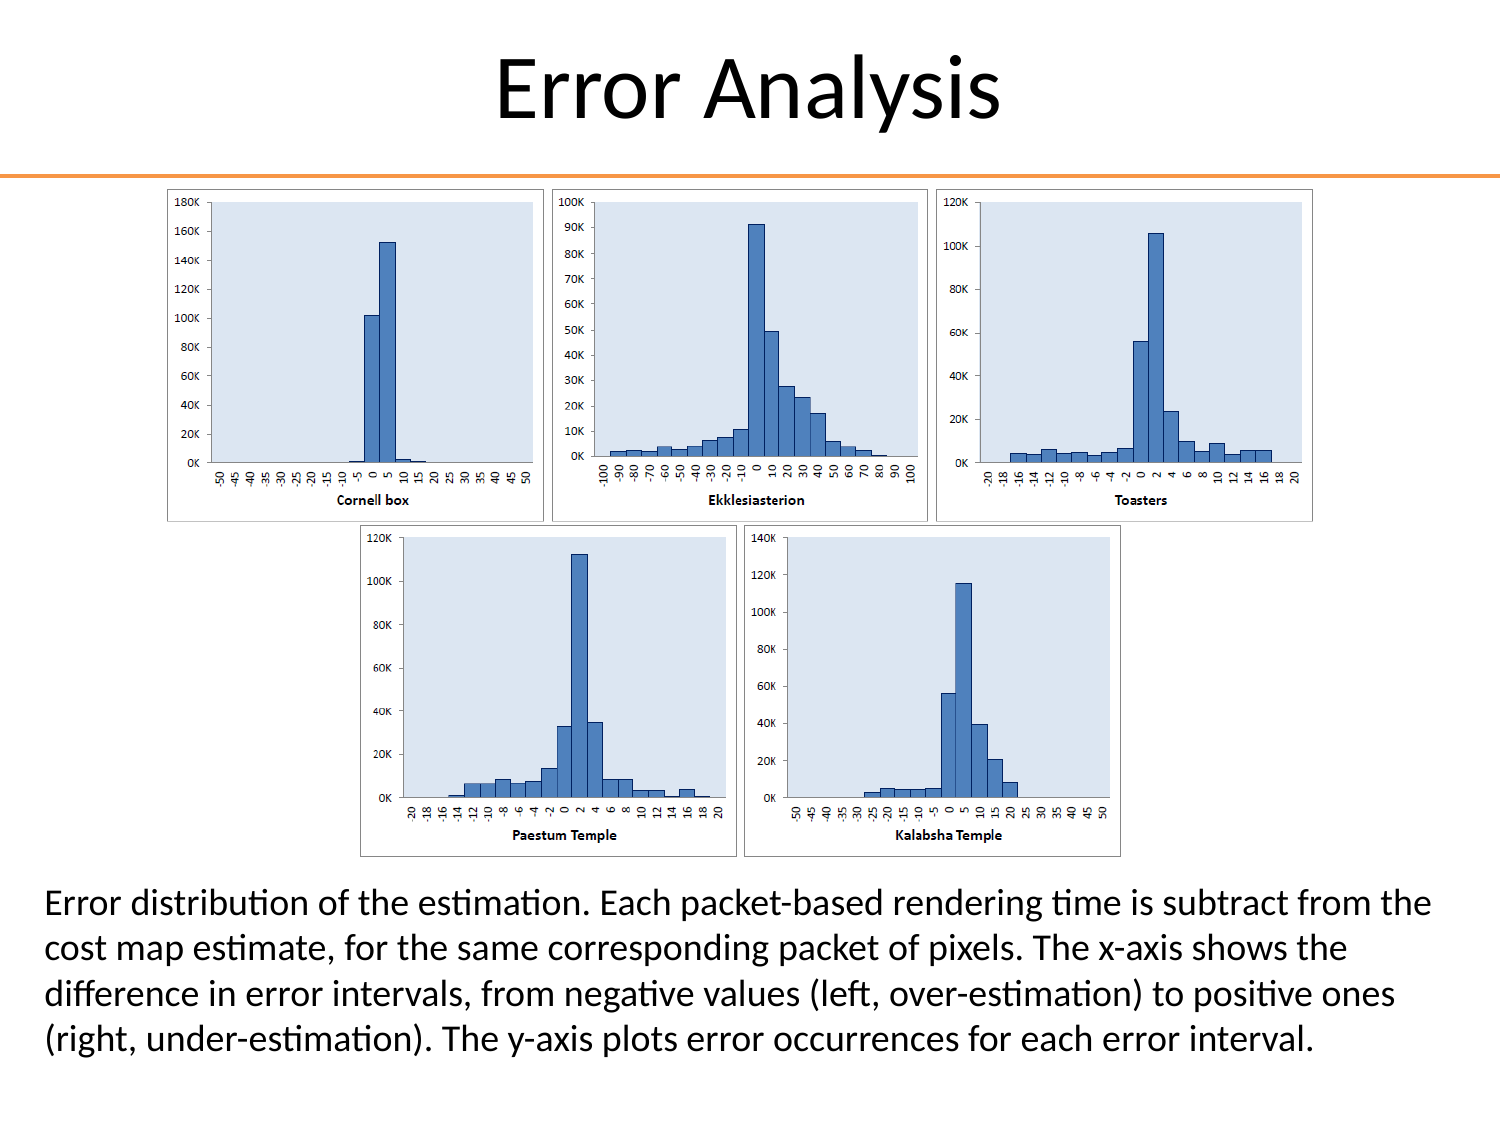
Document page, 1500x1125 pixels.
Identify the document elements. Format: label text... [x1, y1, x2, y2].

picture [159, 185, 1318, 858]
title Error Analysis [75, 11, 1424, 153]
list Error distribution of the estimation. Each packet-based rendering time is subtract from the cost map estimate, for the same corresponding packet of pixels. The x-axis shows the difference in error intervals, from negative values (left, over-estimation) to positive ones (right, under-estimation). The y-axis plots error occurrences for each error interval. [29, 869, 1483, 1094]
